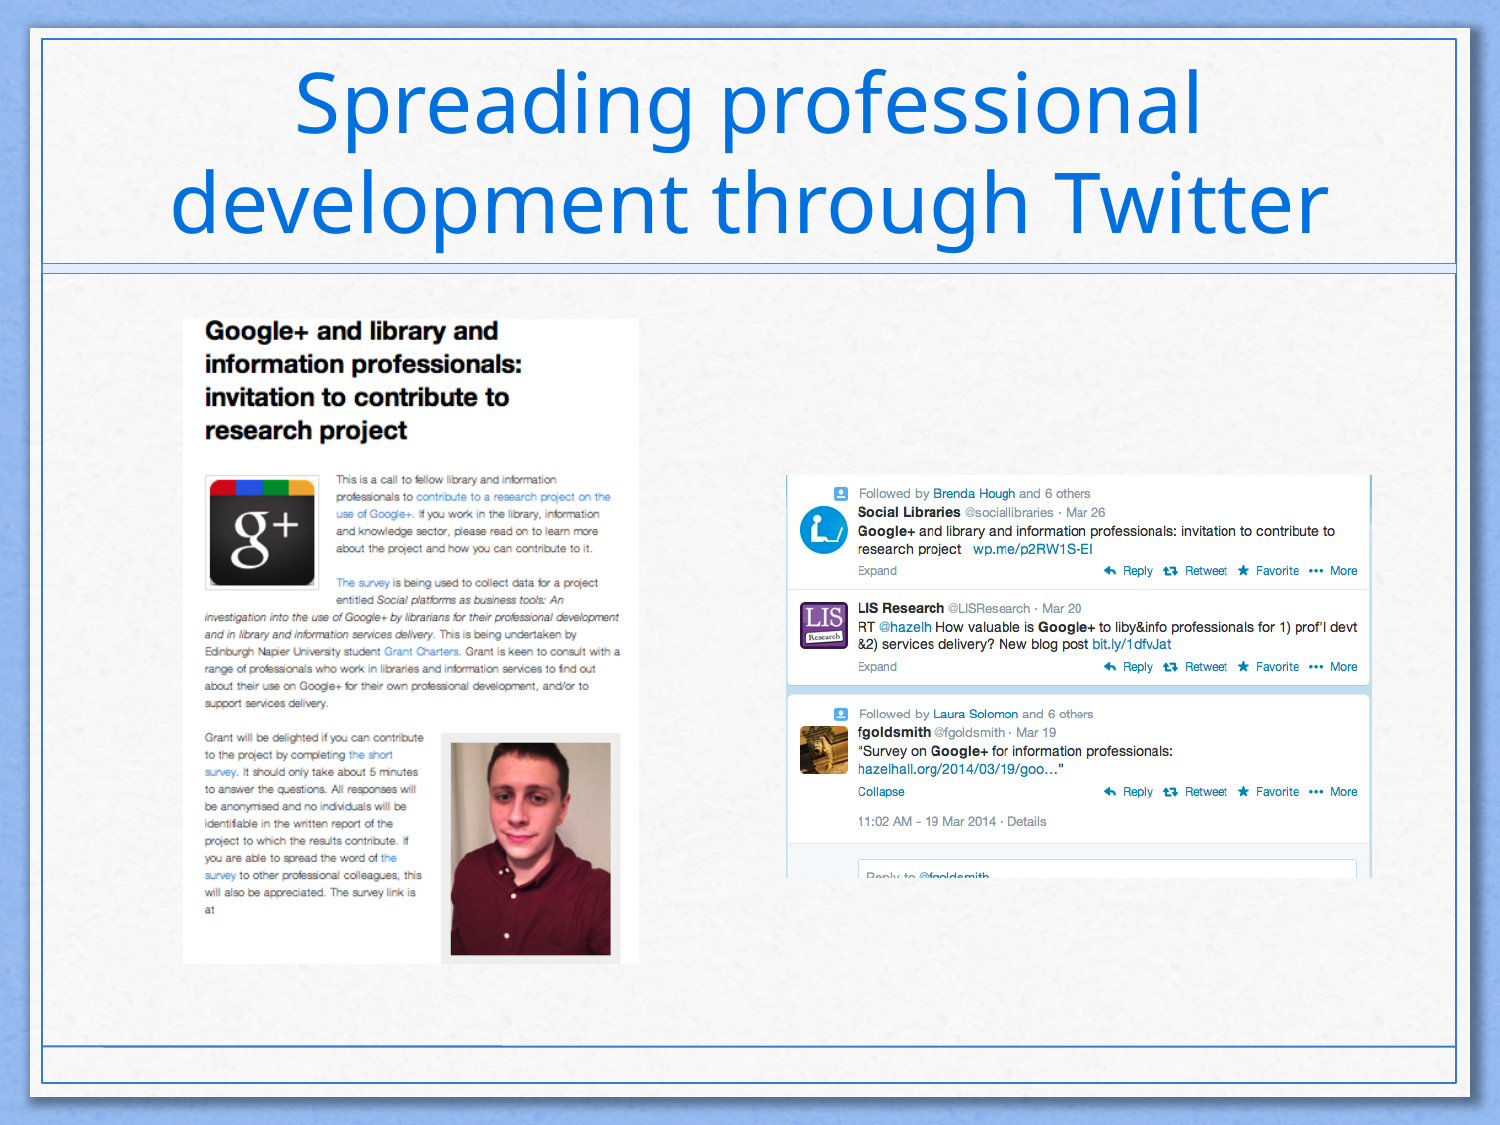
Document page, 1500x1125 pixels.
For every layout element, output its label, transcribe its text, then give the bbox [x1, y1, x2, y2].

title Spreading professional development through Twitter [147, 40, 1353, 260]
picture [30, 28, 1470, 1097]
